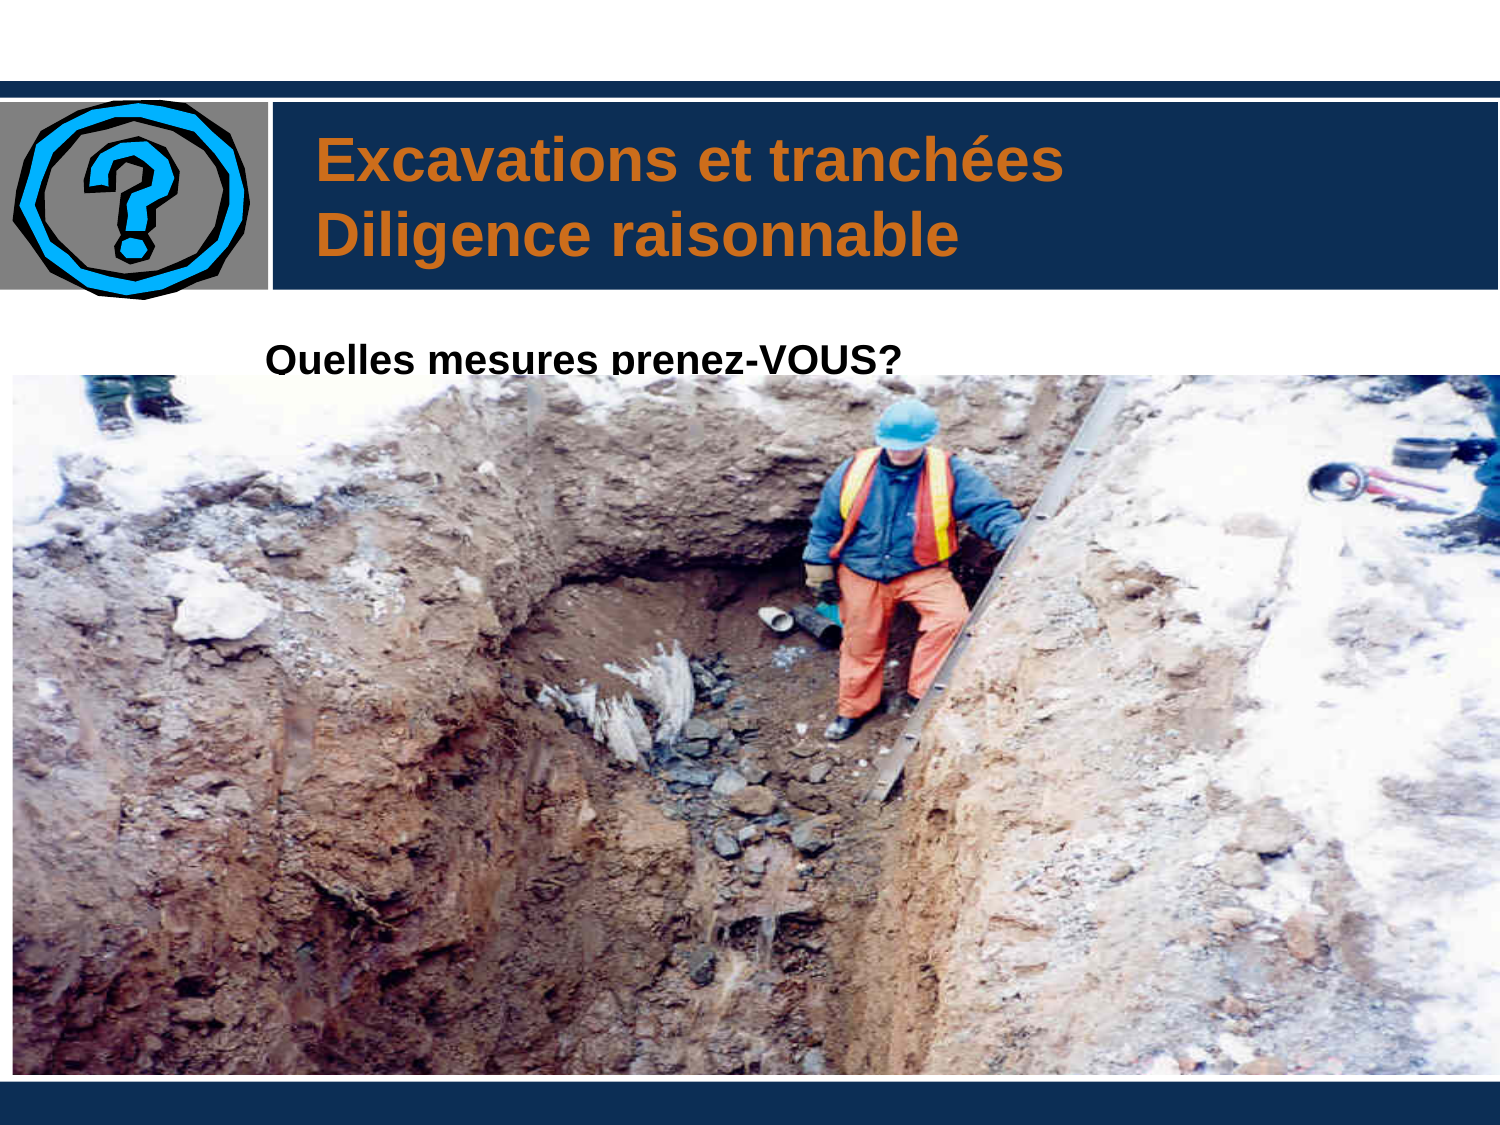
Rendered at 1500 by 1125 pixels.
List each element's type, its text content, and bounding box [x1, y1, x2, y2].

list Quelles mesures prenez-VOUS? [249, 299, 1500, 374]
title Excavations et tranchées Diligence raisonnable [300, 125, 1425, 263]
picture [12, 374, 1500, 1076]
picture [12, 99, 251, 301]
